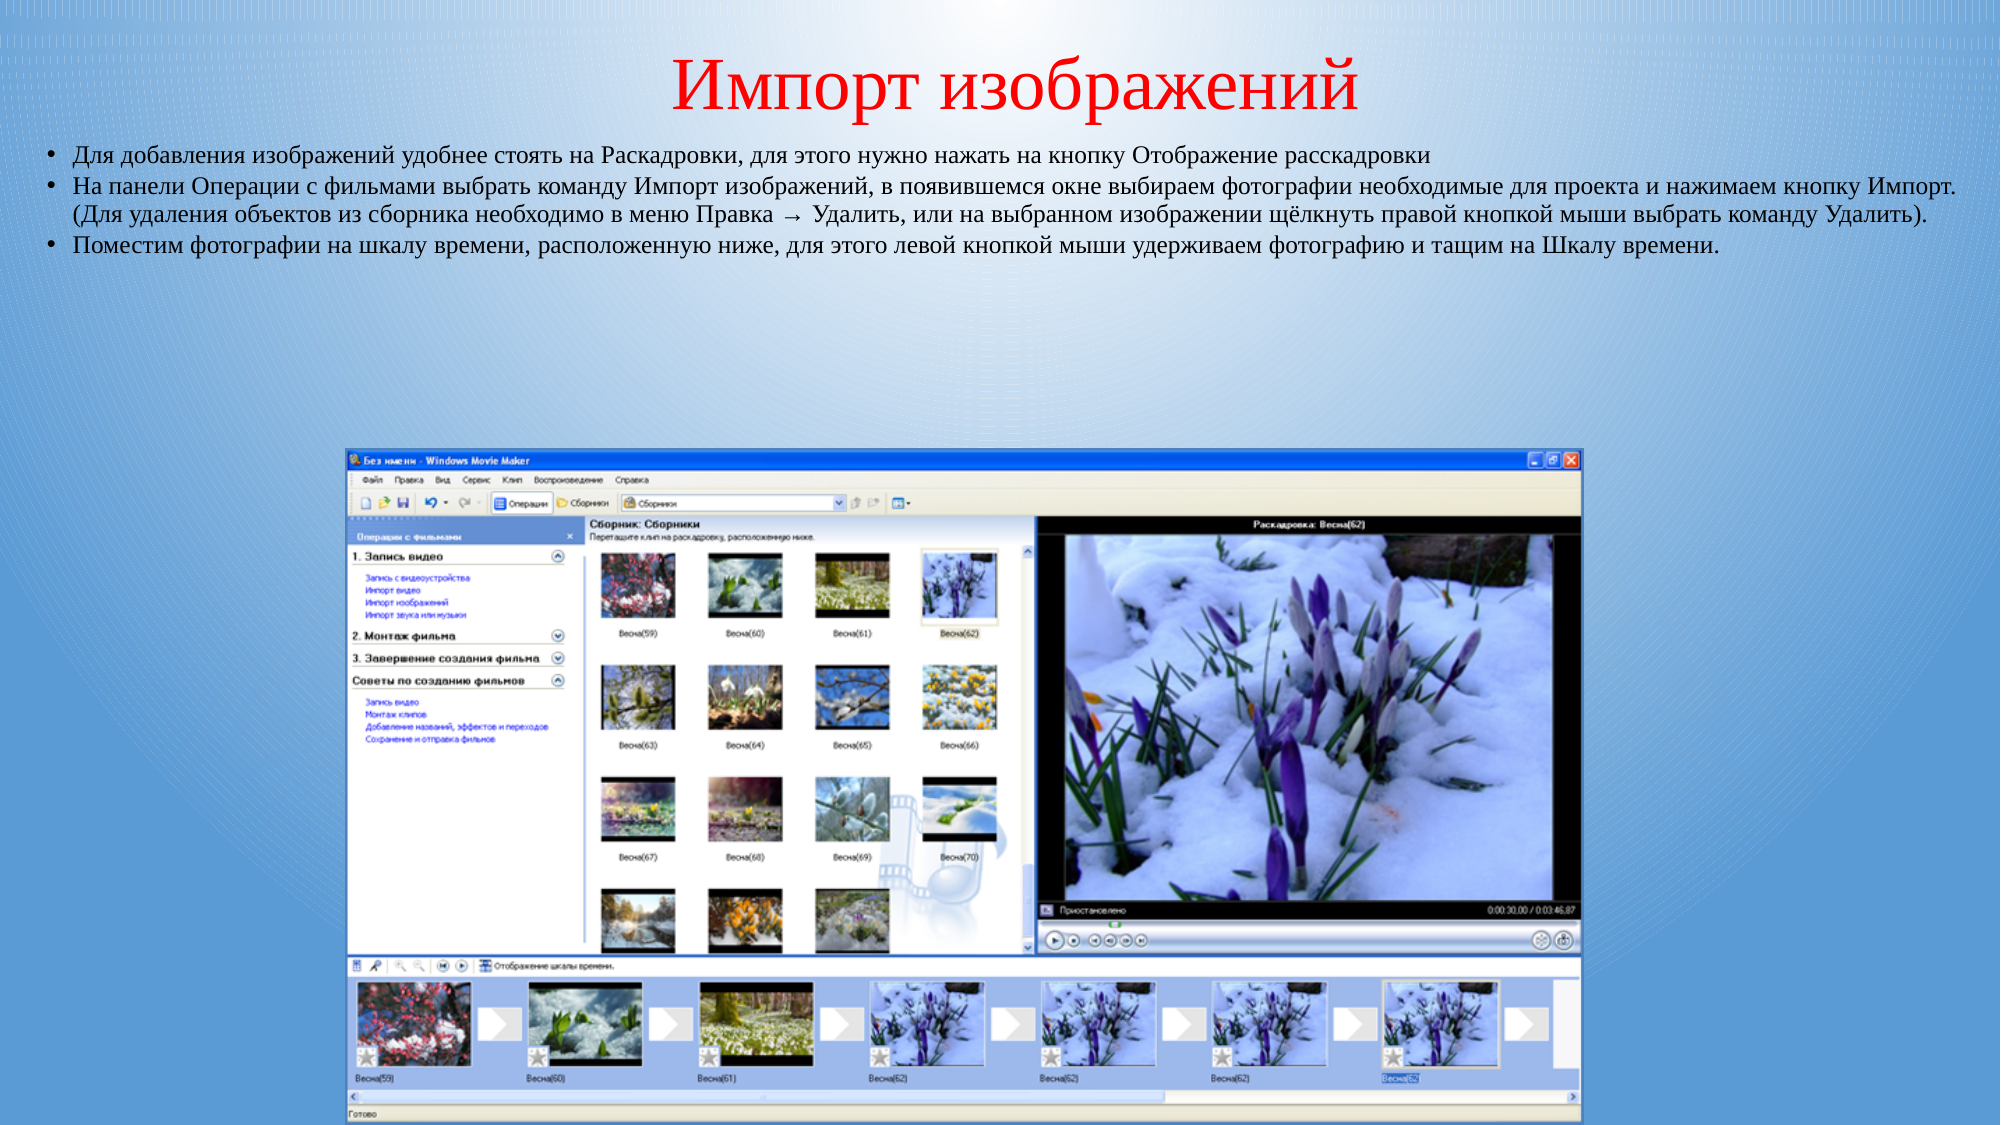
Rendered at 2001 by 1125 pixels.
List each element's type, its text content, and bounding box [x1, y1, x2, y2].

list Для добавления изображений удобнее стоять на Раскадровки, для этого нужно нажать на кнопку Отображение расскадровки На панели Операции с фильмами выбрать команду Импорт изображений, в появившемся окне выбираем фотографии необходимые для проекта и нажимаем кнопку Импорт. (Для удаления объектов из сборника необходимо в меню Правка → Удалить, или на выбранном изображении щёлкнуть правой кнопкой мыши выбрать команду Удалить). Поместим фотографии на шкалу времени, расположенную ниже, для этого левой кнопкой мыши удерживаем фотографию и тащим на Шкалу времени. [31, 134, 2000, 291]
title Импорт изображений [153, 35, 1879, 134]
picture [344, 448, 1584, 1125]
